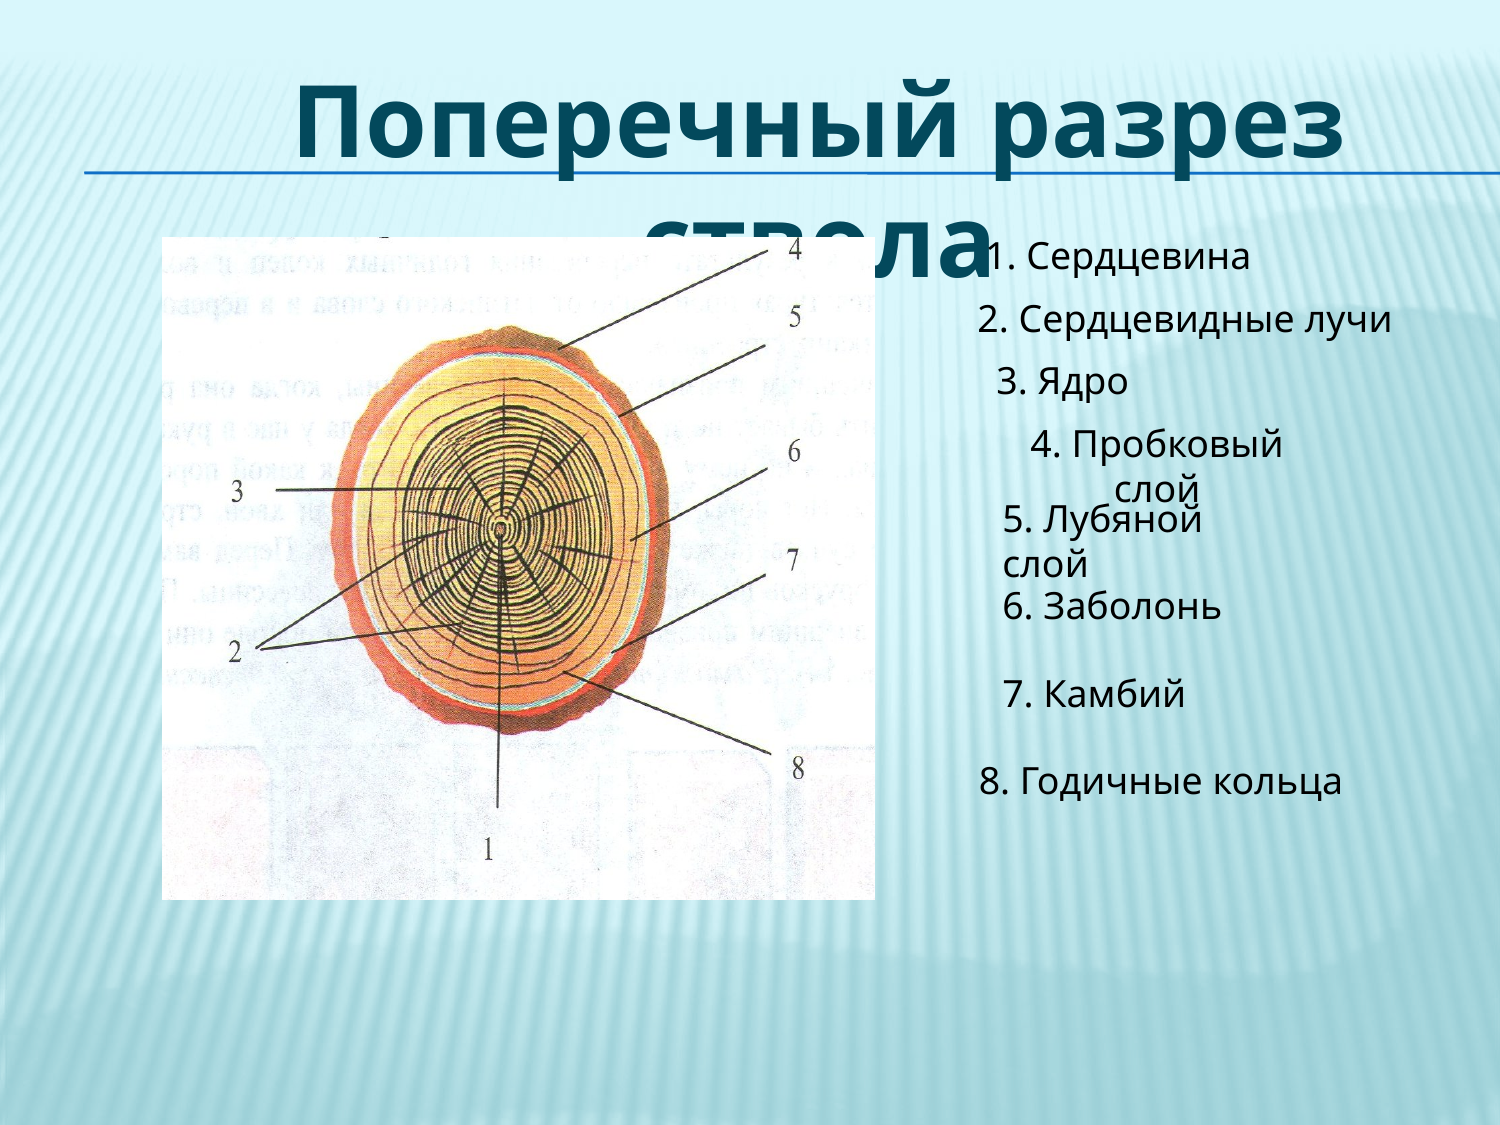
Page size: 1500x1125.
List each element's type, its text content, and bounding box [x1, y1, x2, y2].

text_box 7. Камбий [987, 662, 1223, 723]
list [162, 237, 876, 901]
text_box 1. Сердцевина [970, 224, 1267, 285]
text_box 3. Ядро [962, 349, 1164, 410]
text_box 6. Заболонь [987, 574, 1238, 635]
text_box Поперечный разрез ствола [174, 49, 1463, 305]
text_box 8. Годичные кольца [963, 749, 1358, 810]
text_box 5. Лубяной слой [987, 487, 1304, 593]
text_box 2. Сердцевидные лучи [962, 287, 1408, 348]
text_box 4. Пробковый слой [975, 412, 1340, 518]
